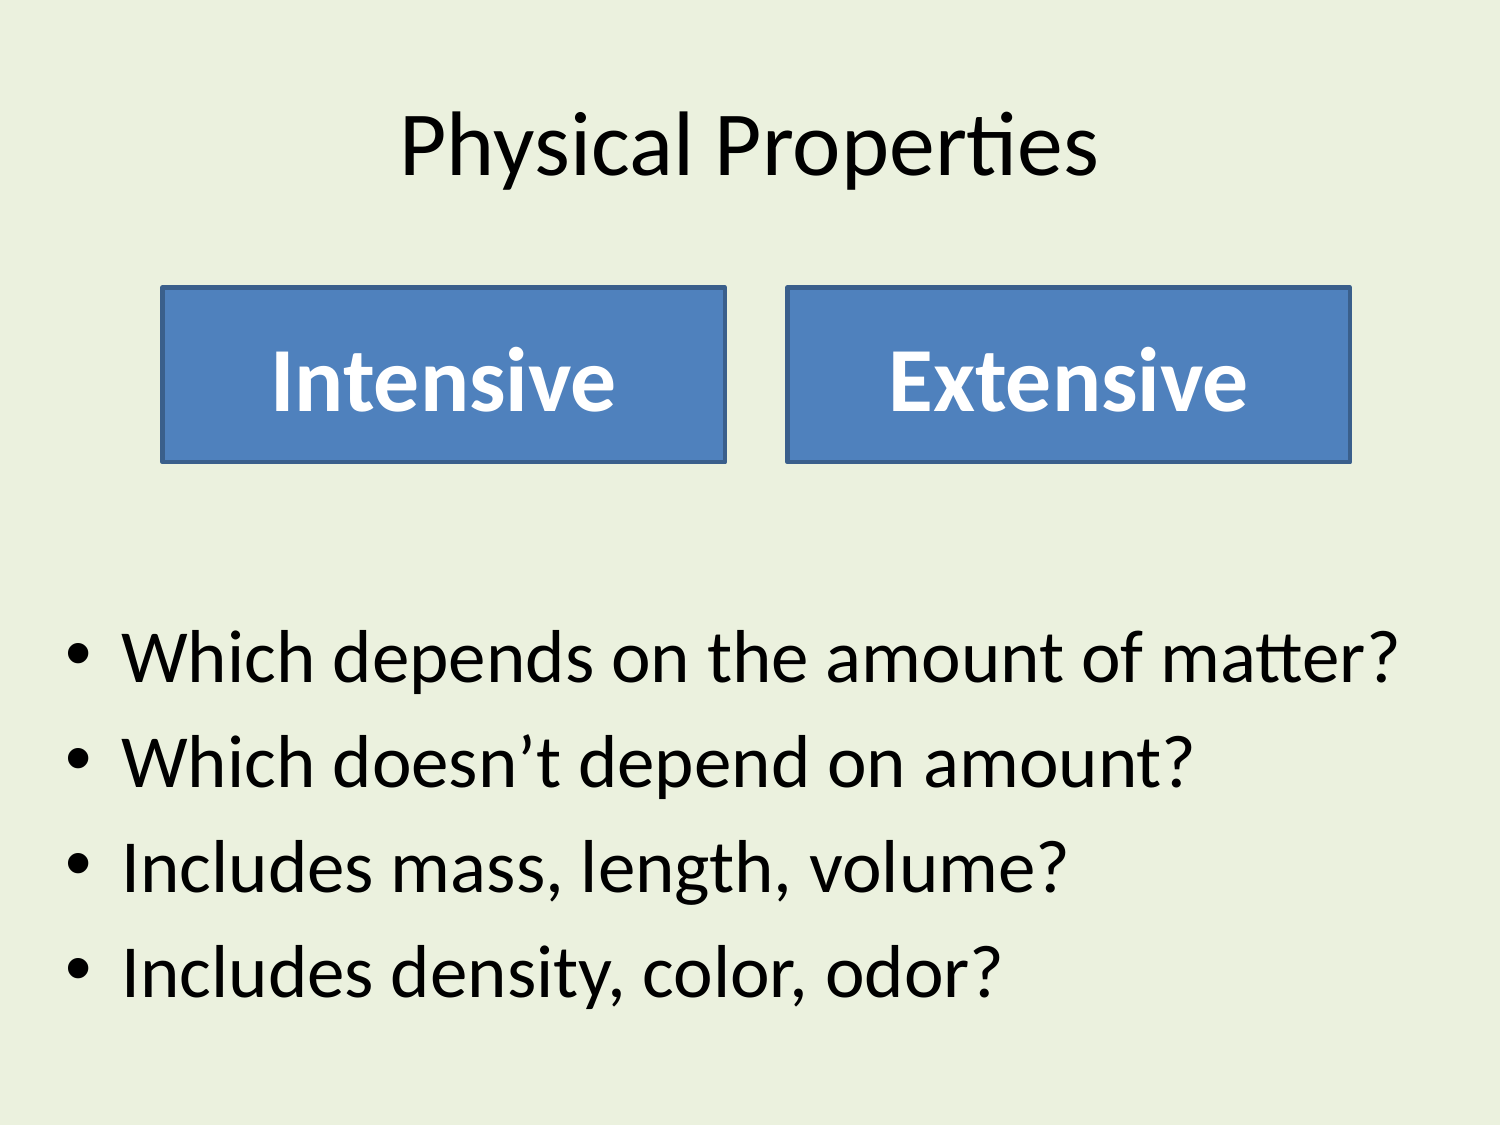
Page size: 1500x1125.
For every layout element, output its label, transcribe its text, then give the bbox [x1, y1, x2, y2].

title Physical Properties [75, 45, 1425, 233]
text_box Intensive [160, 285, 727, 464]
text_box Extensive [785, 285, 1352, 464]
list Which depends on the amount of matter? Which doesn’t depend on amount? Includes mass, length, volume? Includes density, color, odor? [50, 600, 1438, 1080]
